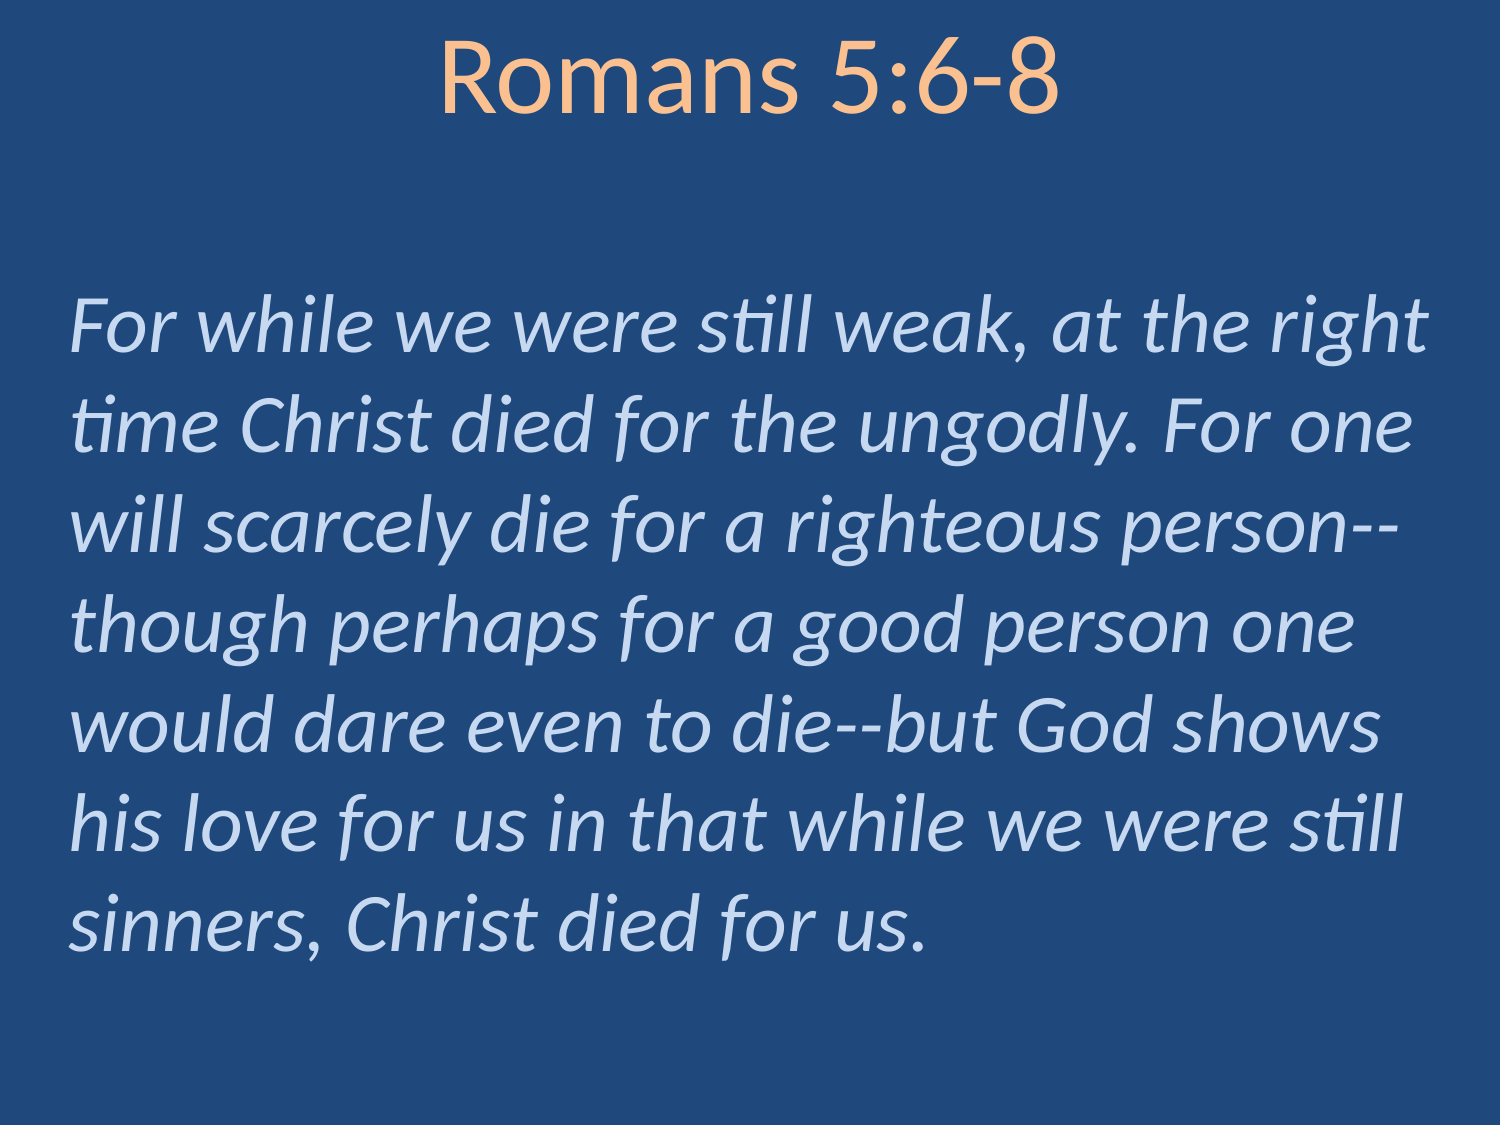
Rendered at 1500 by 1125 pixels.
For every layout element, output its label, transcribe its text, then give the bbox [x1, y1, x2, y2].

title Romans 5:6-8 [74, 0, 1426, 162]
list For while we were still weak, at the right time Christ died for the ungodly. For one will scarcely die for a righteous person--though perhaps for a good person one would dare even to die--but God shows his love for us in that while we were still sinners, Christ died for us. [49, 162, 1451, 1076]
